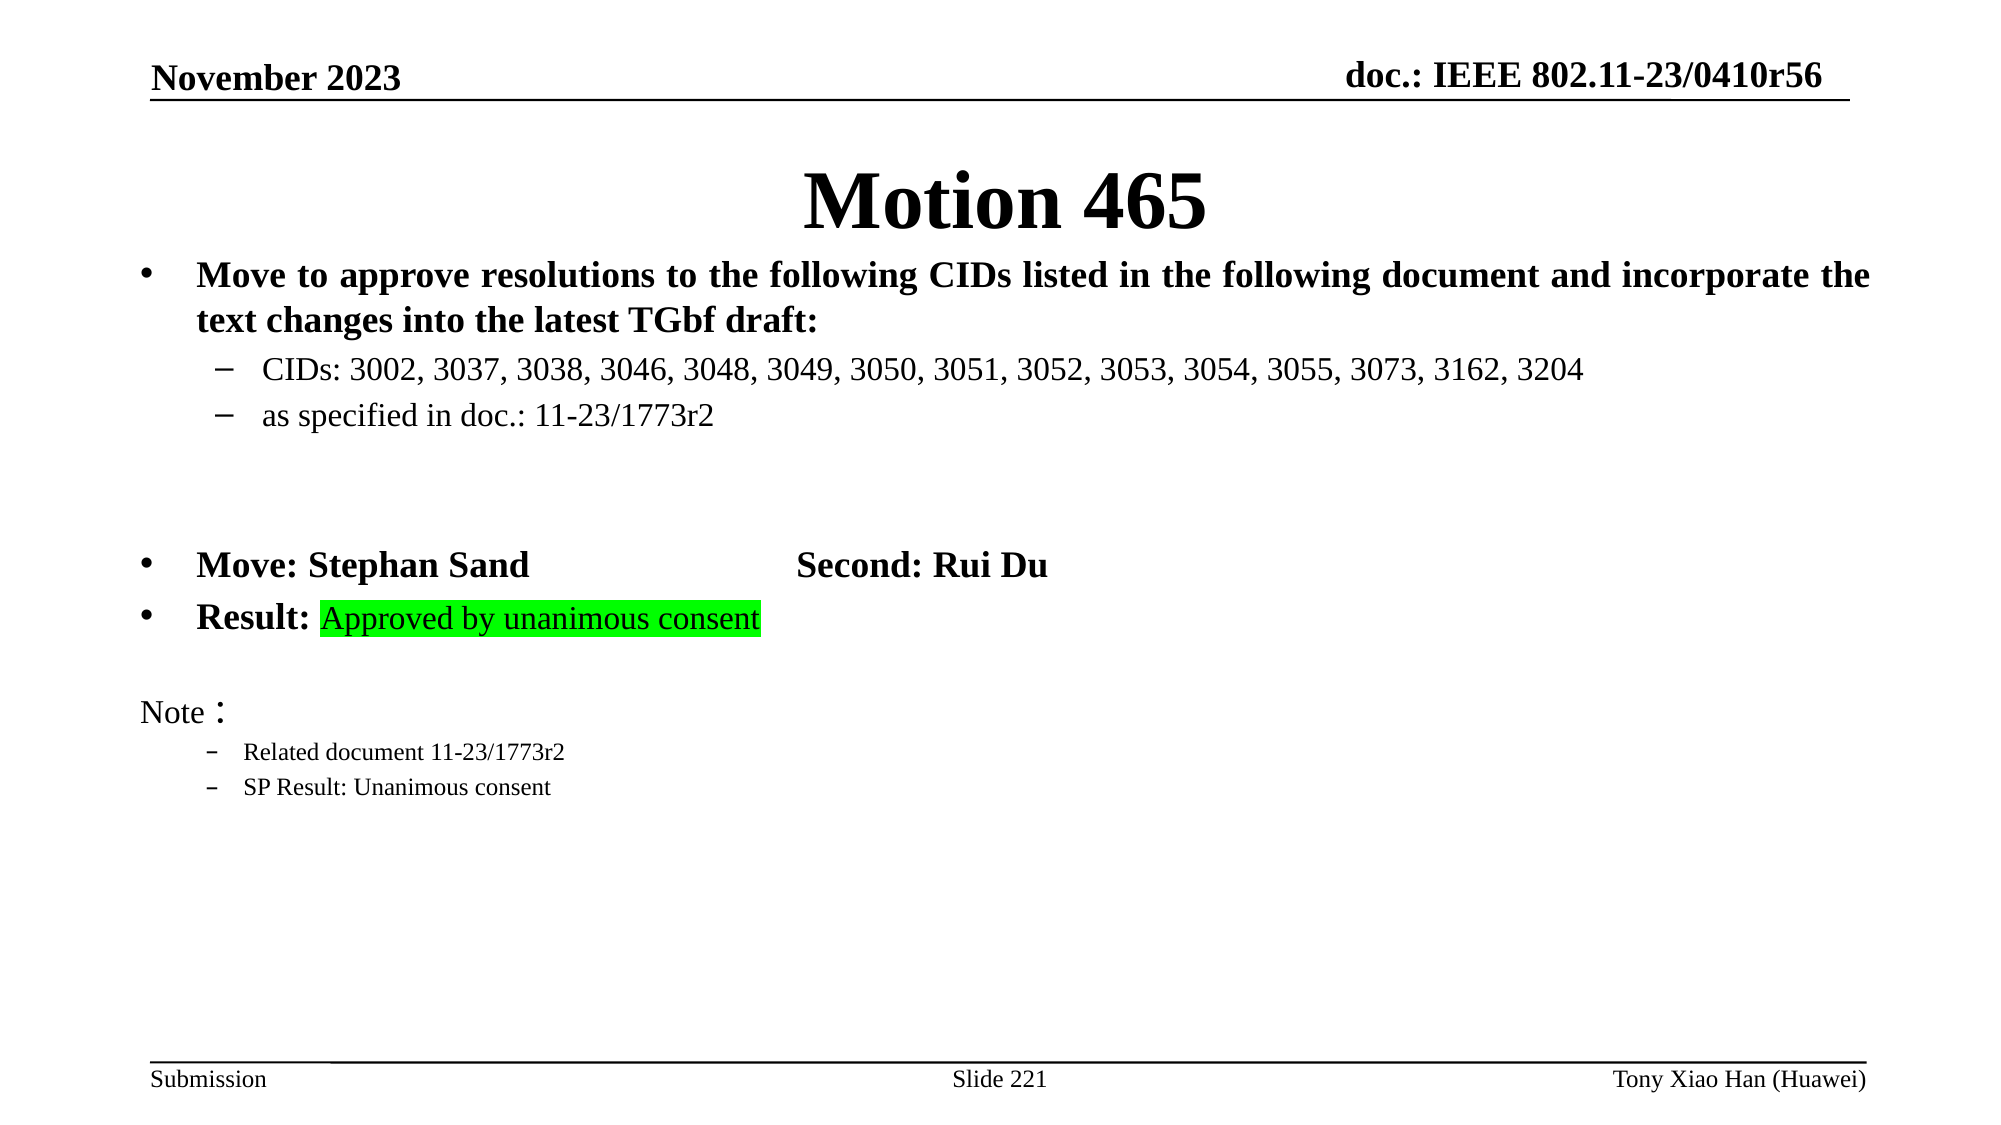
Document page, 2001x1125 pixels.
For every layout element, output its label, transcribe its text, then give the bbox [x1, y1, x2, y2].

text_box Motion 465 [368, 137, 1644, 212]
text_box Move to approve resolutions to the following CIDs listed in the following document and incorporate the text changes into the latest TGbf draft: CIDs: 3002, 3037, 3038, 3046, 3048, 3049, 3050, 3051, 3052, 3053, 3054, 3055, 3073, 3162, 3204 as specified in doc.: 11-23/1773r2 Move: Stephan Sand Second: Rui Du Result: Approved by unanimous consent Note： Related document 11-23/1773r2 SP Result: Unanimous consent [125, 212, 1888, 988]
